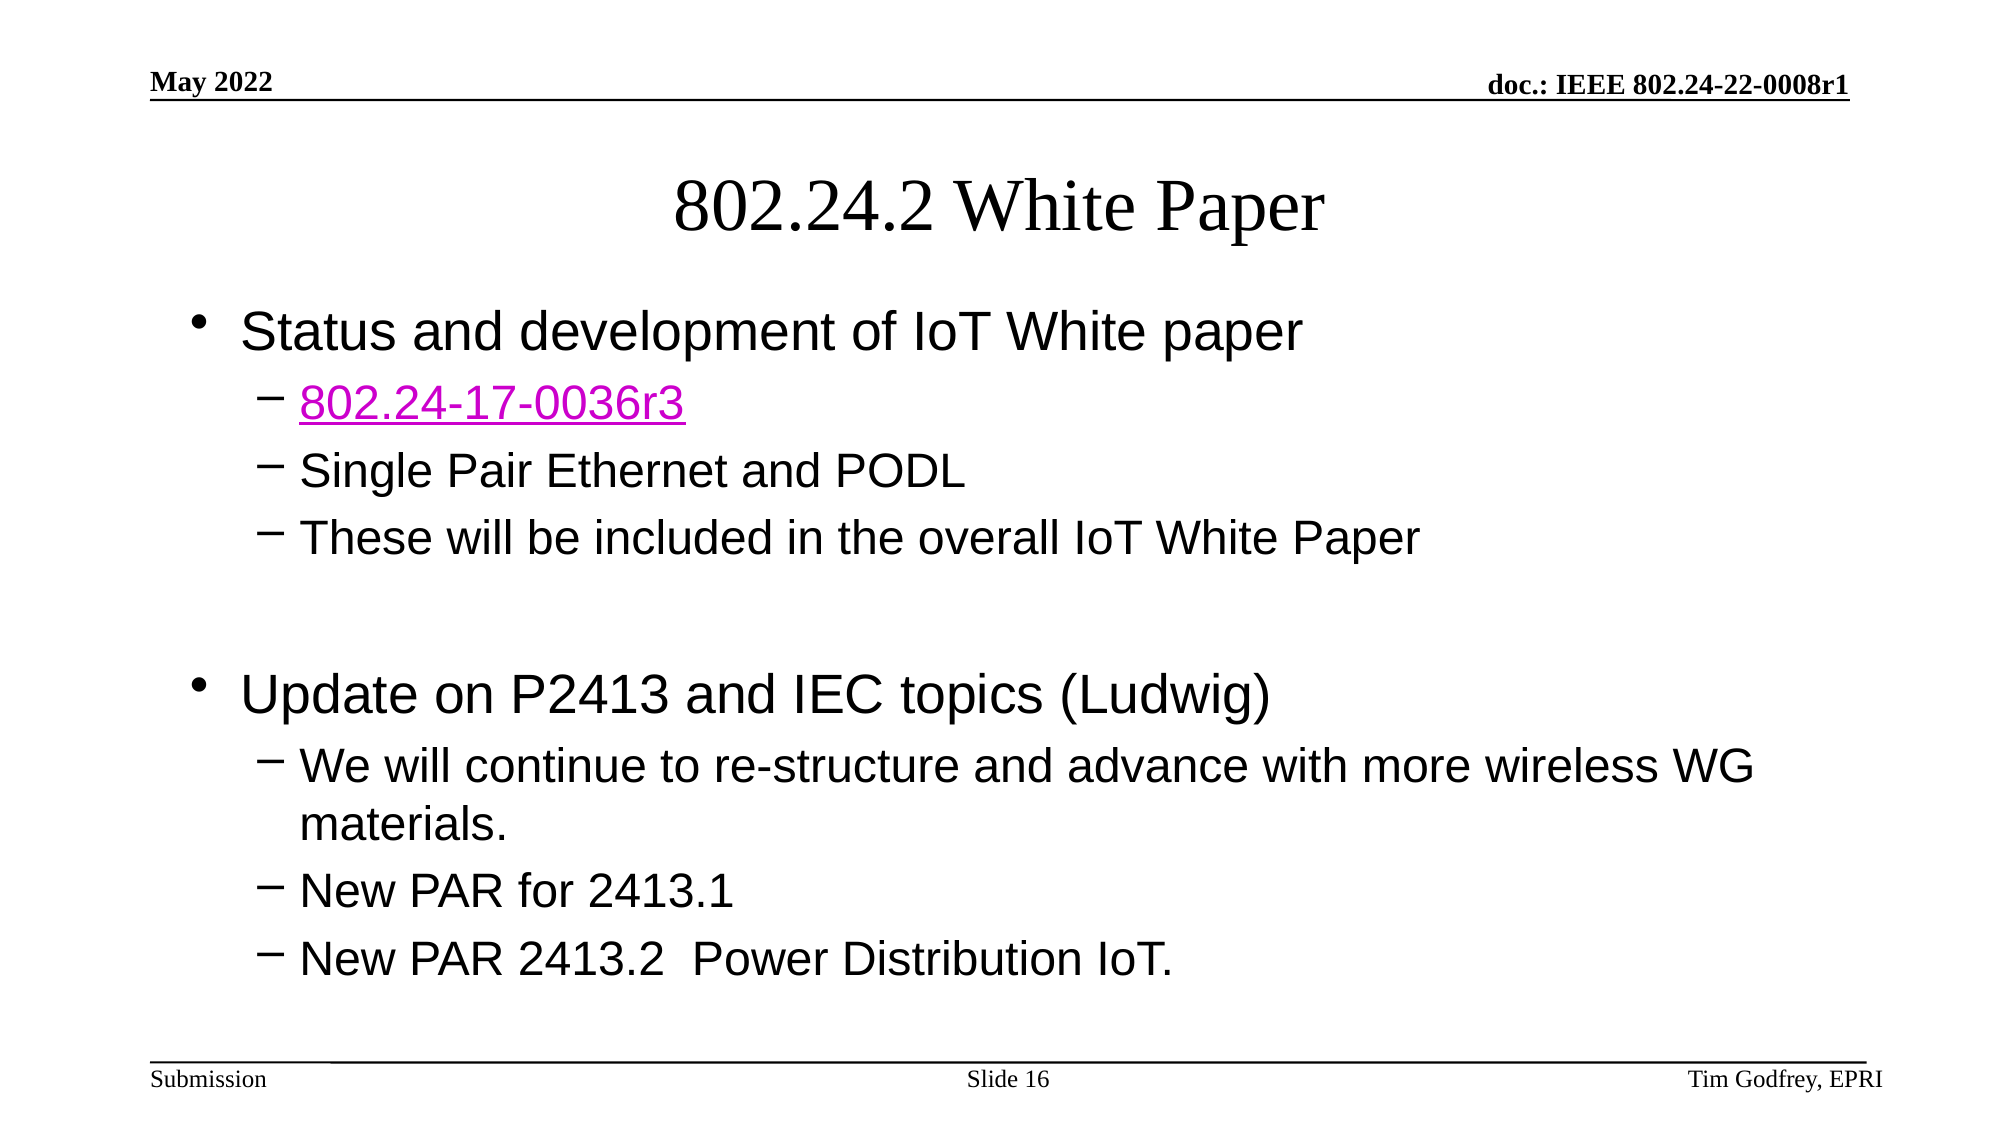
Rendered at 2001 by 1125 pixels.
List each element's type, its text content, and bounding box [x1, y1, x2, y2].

list Status and development of IoT White paper 802.24-17-0036r3 Single Pair Ethernet and PODL These will be included in the overall IoT White Paper Update on P2413 and IEC topics (Ludwig) We will continue to re-structure and advance with more wireless WG materials. New PAR for 2413.1 New PAR 2413.2 Power Distribution IoT. [174, 287, 1850, 1000]
footer Tim Godfrey, EPRI [1200, 1062, 1884, 1093]
slide_number Slide 16 [966, 1062, 1051, 1093]
title 802.24.2 White Paper [150, 112, 1850, 288]
